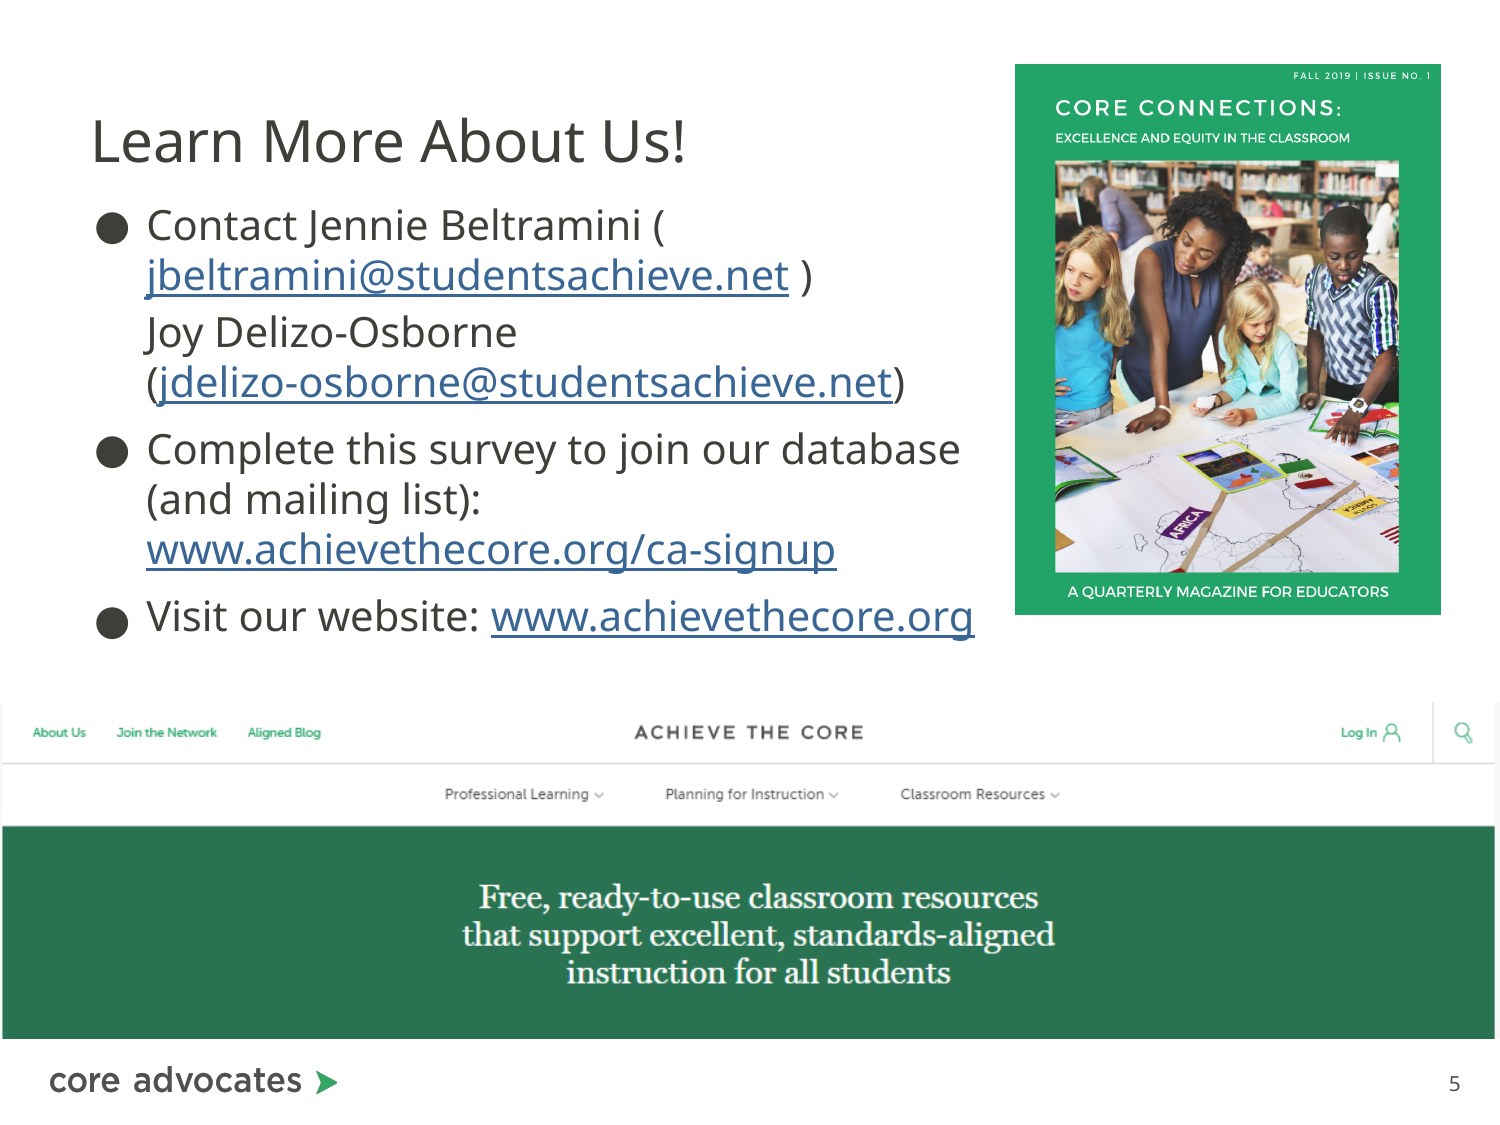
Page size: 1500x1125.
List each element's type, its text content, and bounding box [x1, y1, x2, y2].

list Contact Jennie Beltramini (jbeltramini@studentsachieve.net ) Joy Delizo-Osborne (jdelizo-osborne@studentsachieve.net) Complete this survey to join our database (and mailing list): www.achievethecore.org/ca-signup Visit our website: www.achievethecore.org [75, 191, 991, 701]
picture [0, 702, 1500, 1040]
picture [50, 1066, 337, 1094]
title Learn More About Us! [75, 45, 1425, 233]
picture [1015, 64, 1441, 616]
